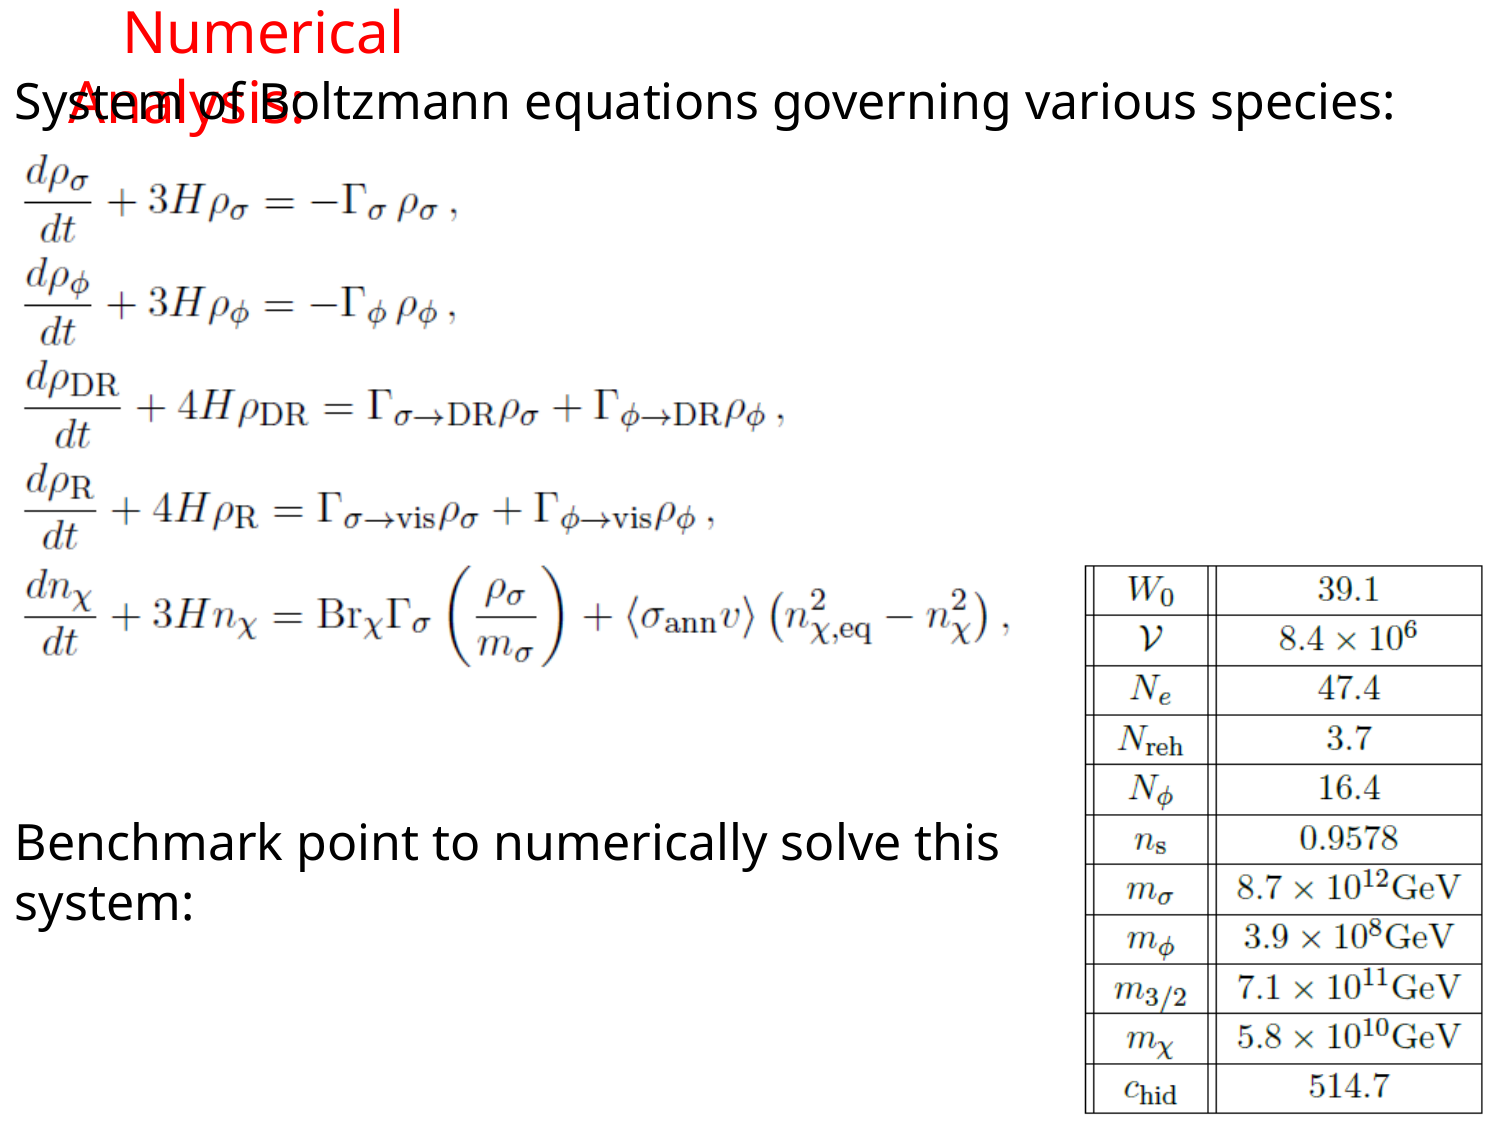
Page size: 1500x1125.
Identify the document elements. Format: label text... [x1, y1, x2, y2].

text_box Benchmark point to numerically solve this system: [0, 803, 1069, 938]
picture [1074, 549, 1500, 1124]
text_box System of Boltzmann equations governing various species: [0, 62, 1500, 138]
picture [0, 139, 1035, 676]
text_box Numerical Analysis: [0, 0, 538, 62]
